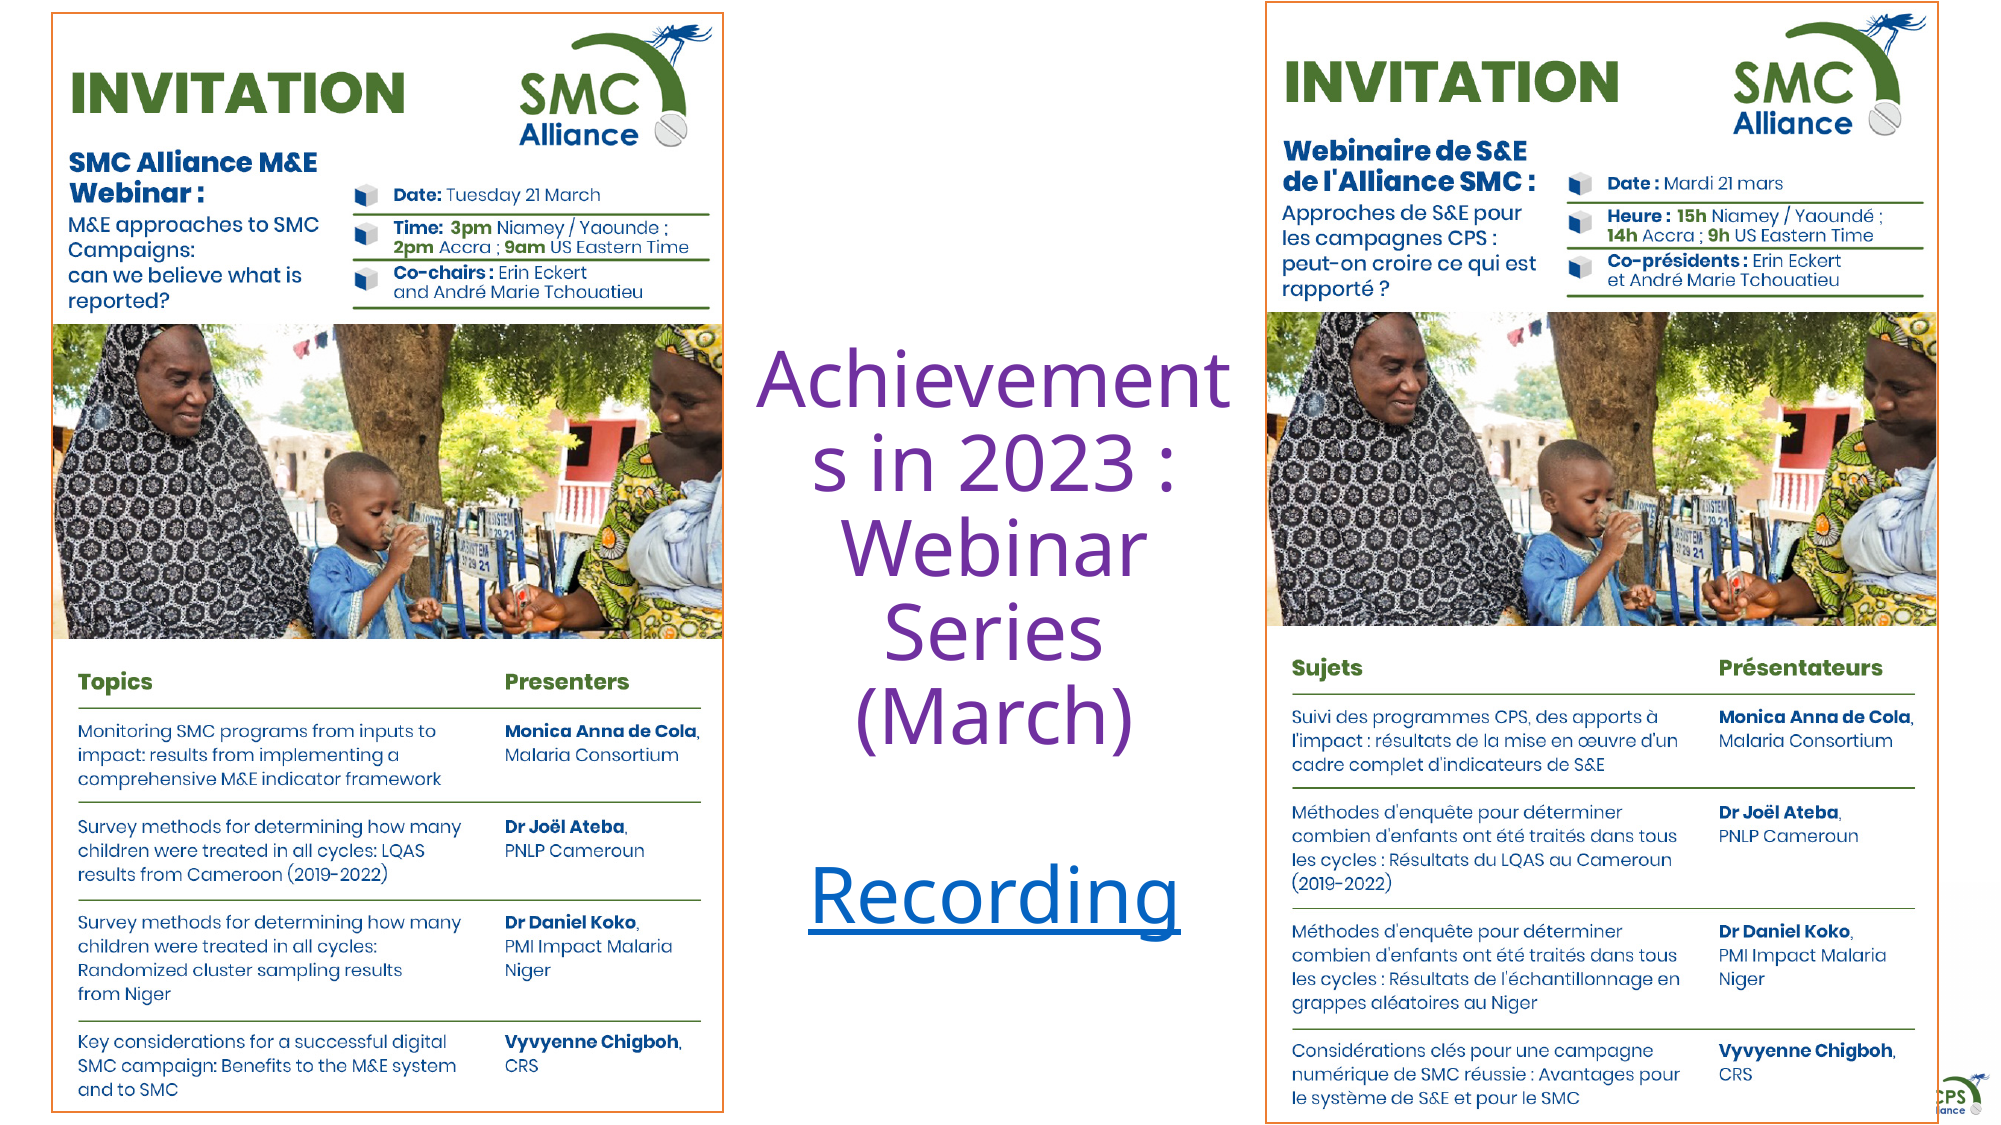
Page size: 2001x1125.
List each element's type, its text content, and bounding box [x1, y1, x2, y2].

picture [1266, 3, 2000, 1125]
picture [52, 14, 723, 1111]
text_box Achievements in 2023 : Webinar Series (March) Recording [729, 331, 1260, 951]
